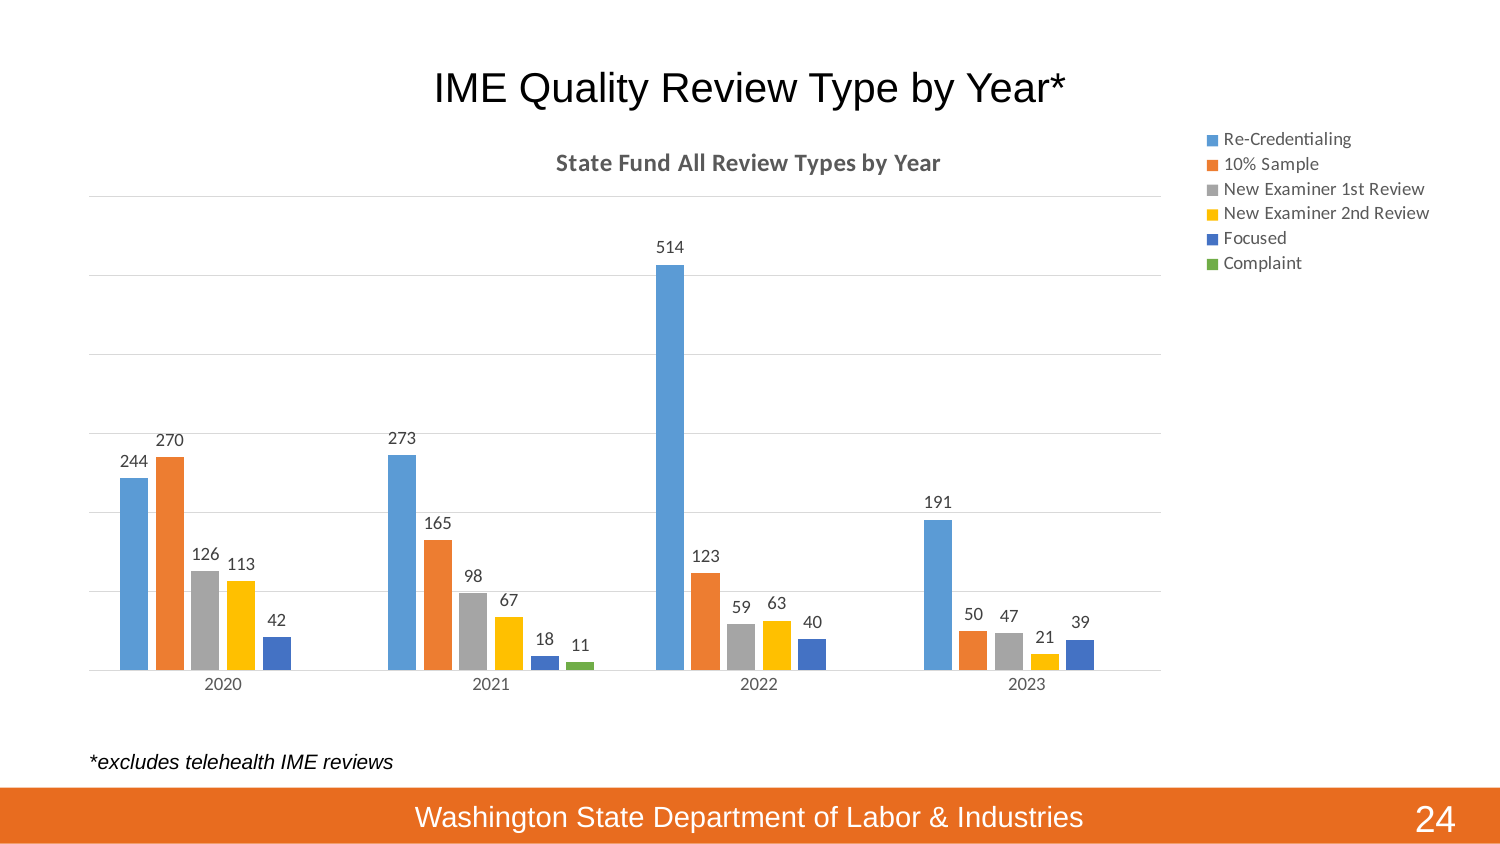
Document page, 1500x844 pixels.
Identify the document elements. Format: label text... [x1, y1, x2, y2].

chart [61, 125, 1437, 707]
title IME Quality Review Type by Year* [62, 46, 1438, 124]
text_box *excludes telehealth IME reviews [75, 741, 488, 782]
